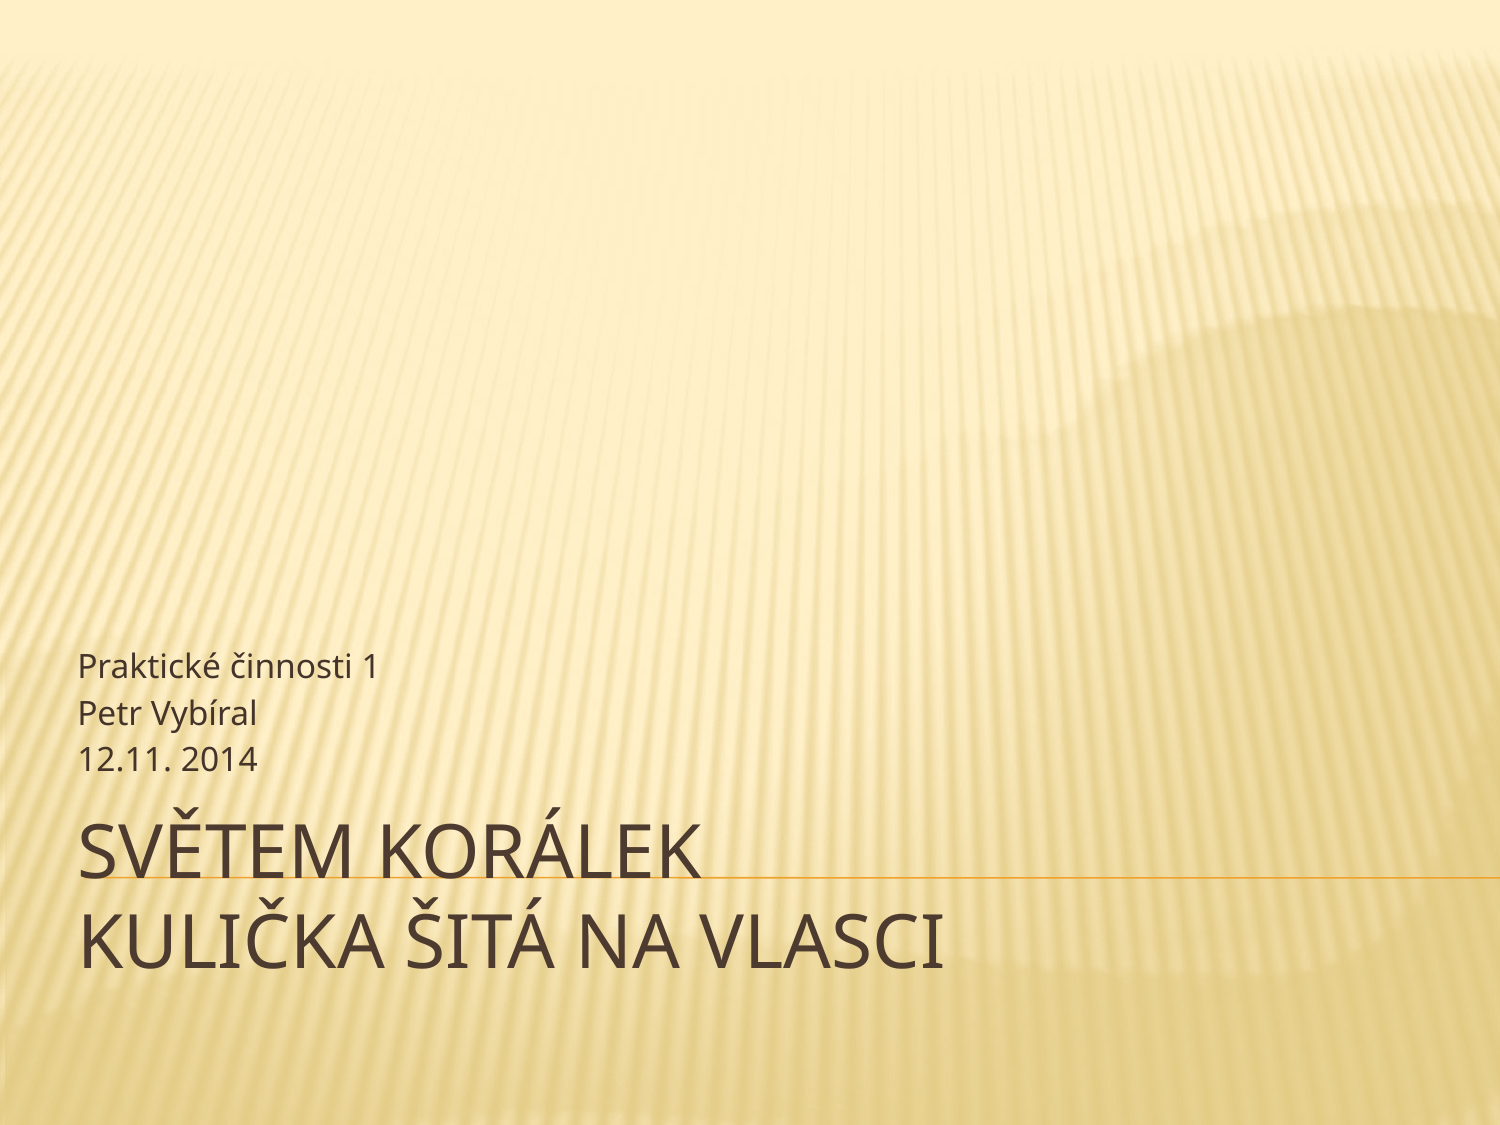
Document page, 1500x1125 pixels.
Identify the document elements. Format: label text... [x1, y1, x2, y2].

title Světem korálek Kulička šitá na vlasci [62, 796, 1450, 997]
subtitle Praktické činnosti 1 Petr Vybíral 12.11. 2014 [62, 637, 1450, 788]
